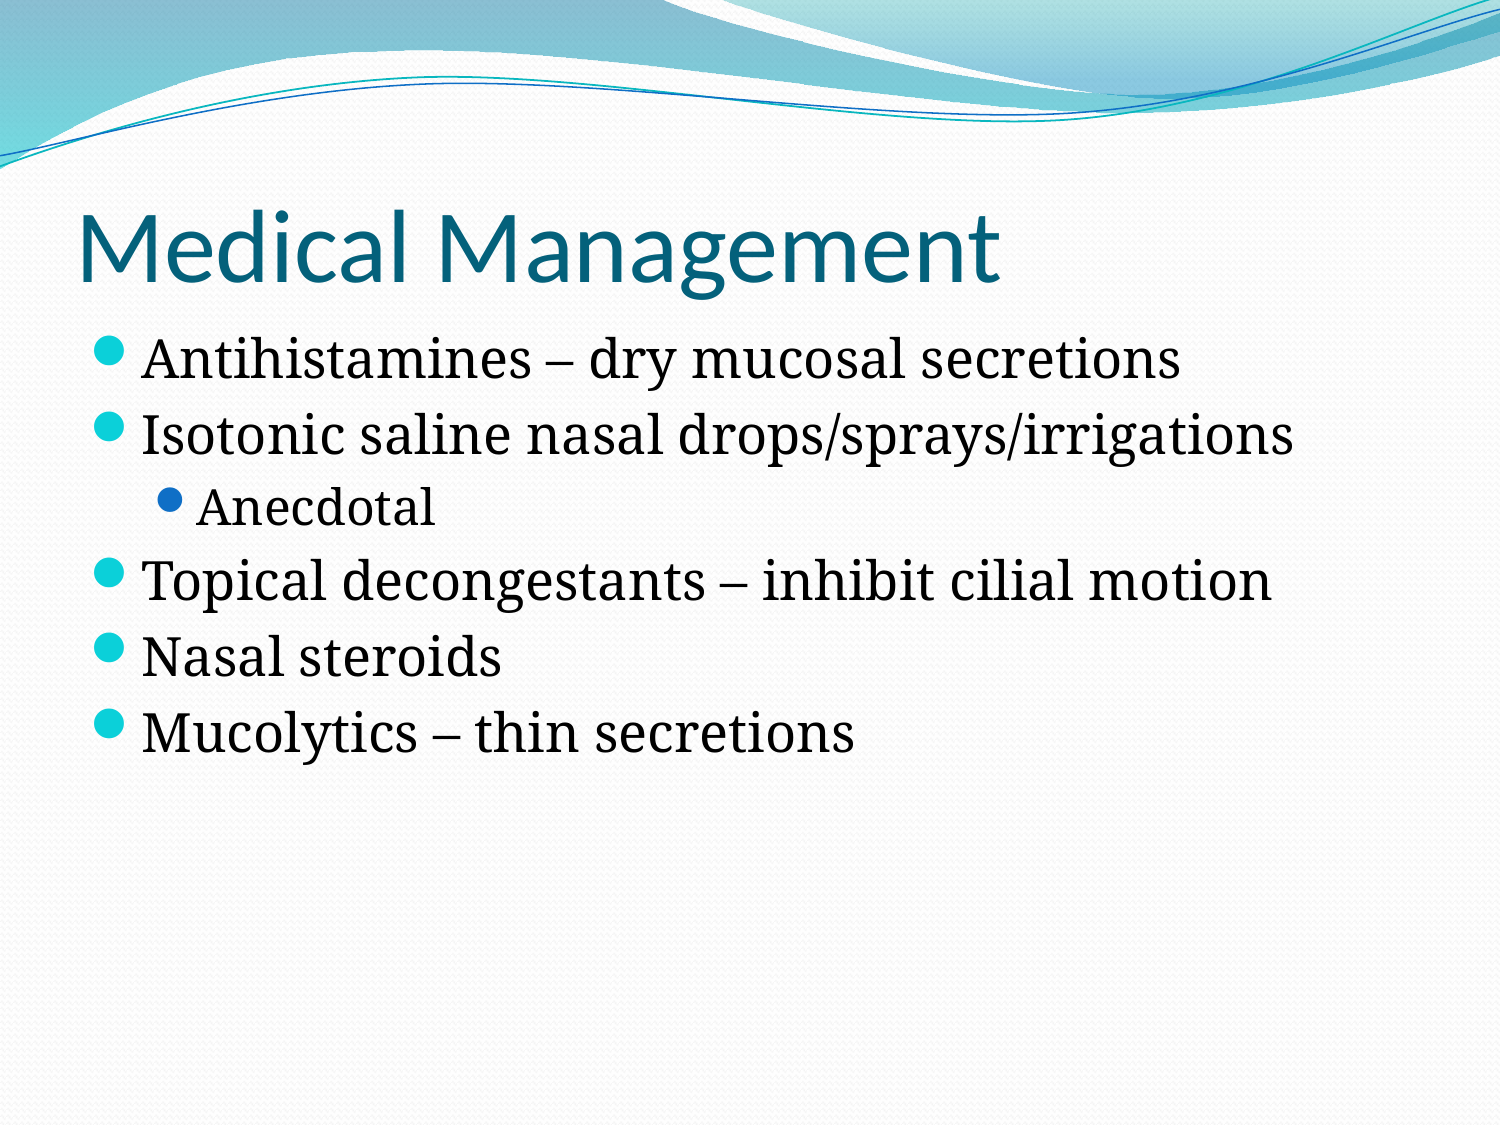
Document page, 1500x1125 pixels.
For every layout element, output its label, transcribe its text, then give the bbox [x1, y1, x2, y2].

list Antihistamines – dry mucosal secretions Isotonic saline nasal drops/sprays/irrigations Anecdotal Topical decongestants – inhibit cilial motion Nasal steroids Mucolytics – thin secretions [75, 317, 1425, 1038]
title Medical Management [75, 115, 1425, 303]
